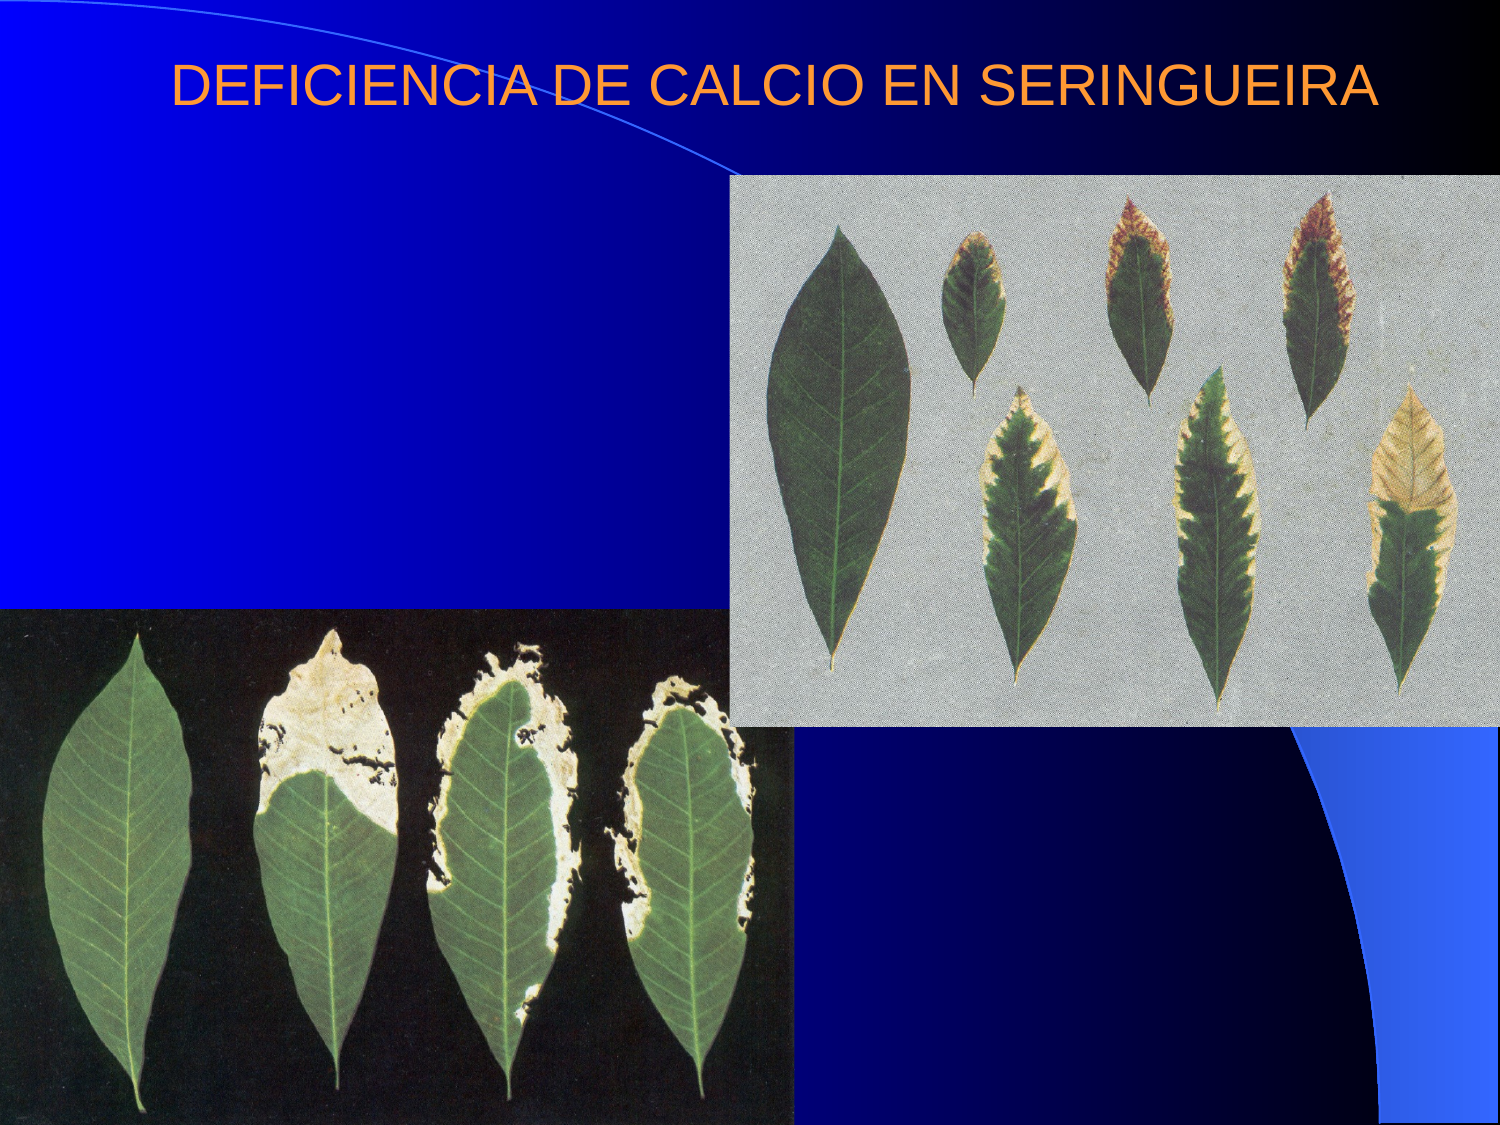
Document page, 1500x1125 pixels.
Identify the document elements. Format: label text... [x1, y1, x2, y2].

text_box DEFICIENCIA DE CALCIO EN SERINGUEIRA [137, 39, 1413, 125]
picture [0, 175, 1500, 1125]
list [799, 734, 1388, 851]
list [112, 162, 1388, 607]
text_box [350, 125, 1216, 166]
